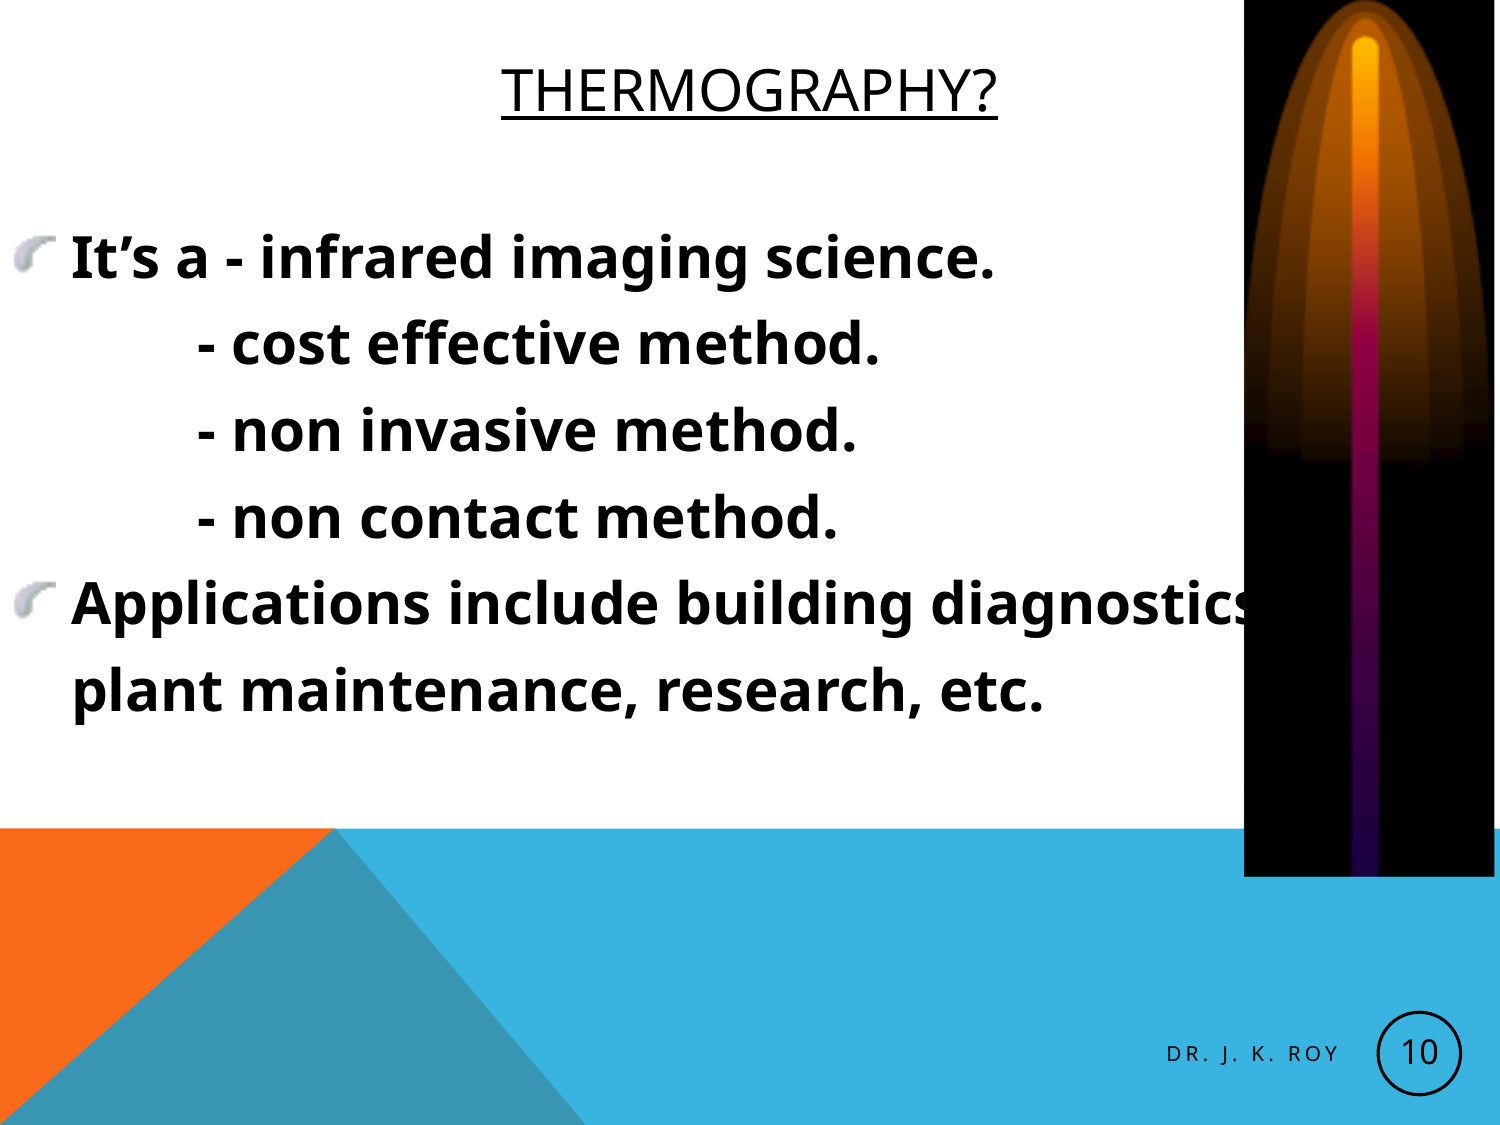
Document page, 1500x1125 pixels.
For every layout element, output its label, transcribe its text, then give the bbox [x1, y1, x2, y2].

text_box Thermography? [74, 45, 1243, 212]
picture [930, 312, 1500, 564]
picture [14, 234, 56, 276]
picture [14, 580, 56, 622]
text_box It’s a - infrared imaging science. - cost effective method. - non invasive method. - non contact method. Applications include building diagnostics, plant maintenance, research, etc. [0, 212, 1500, 1125]
